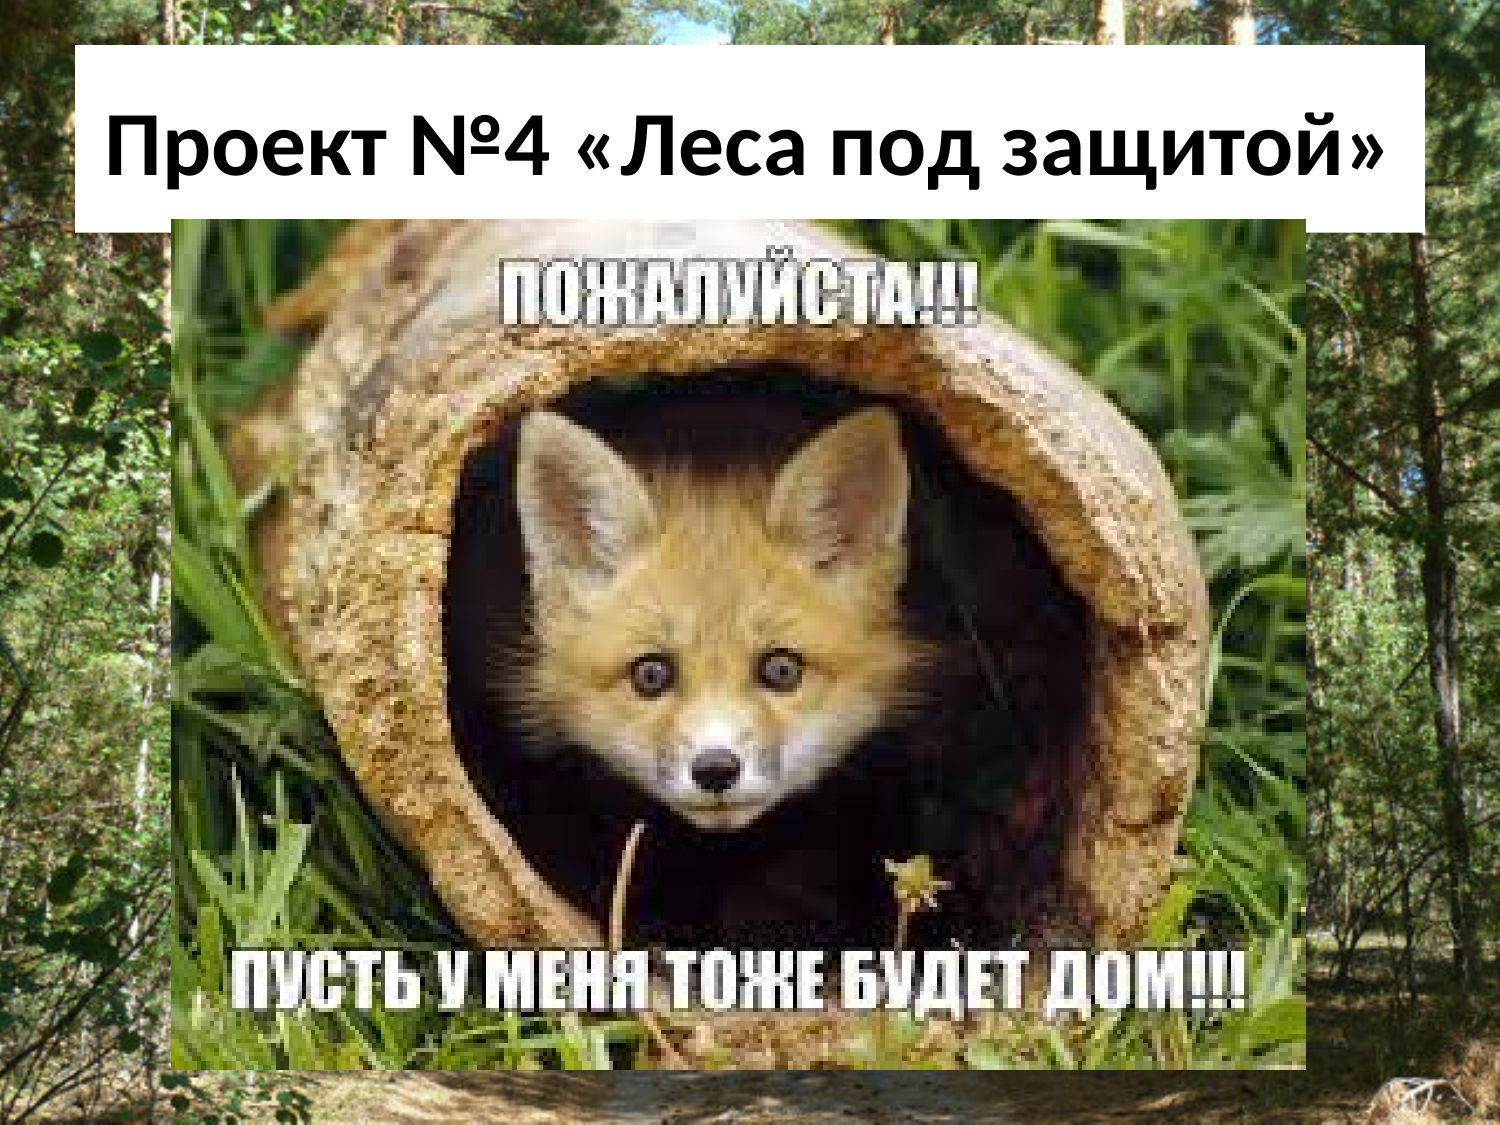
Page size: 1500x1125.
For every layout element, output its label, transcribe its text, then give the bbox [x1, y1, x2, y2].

picture [0, 0, 1500, 1125]
title Проект №4 «Леса под защитой» [75, 45, 1425, 233]
